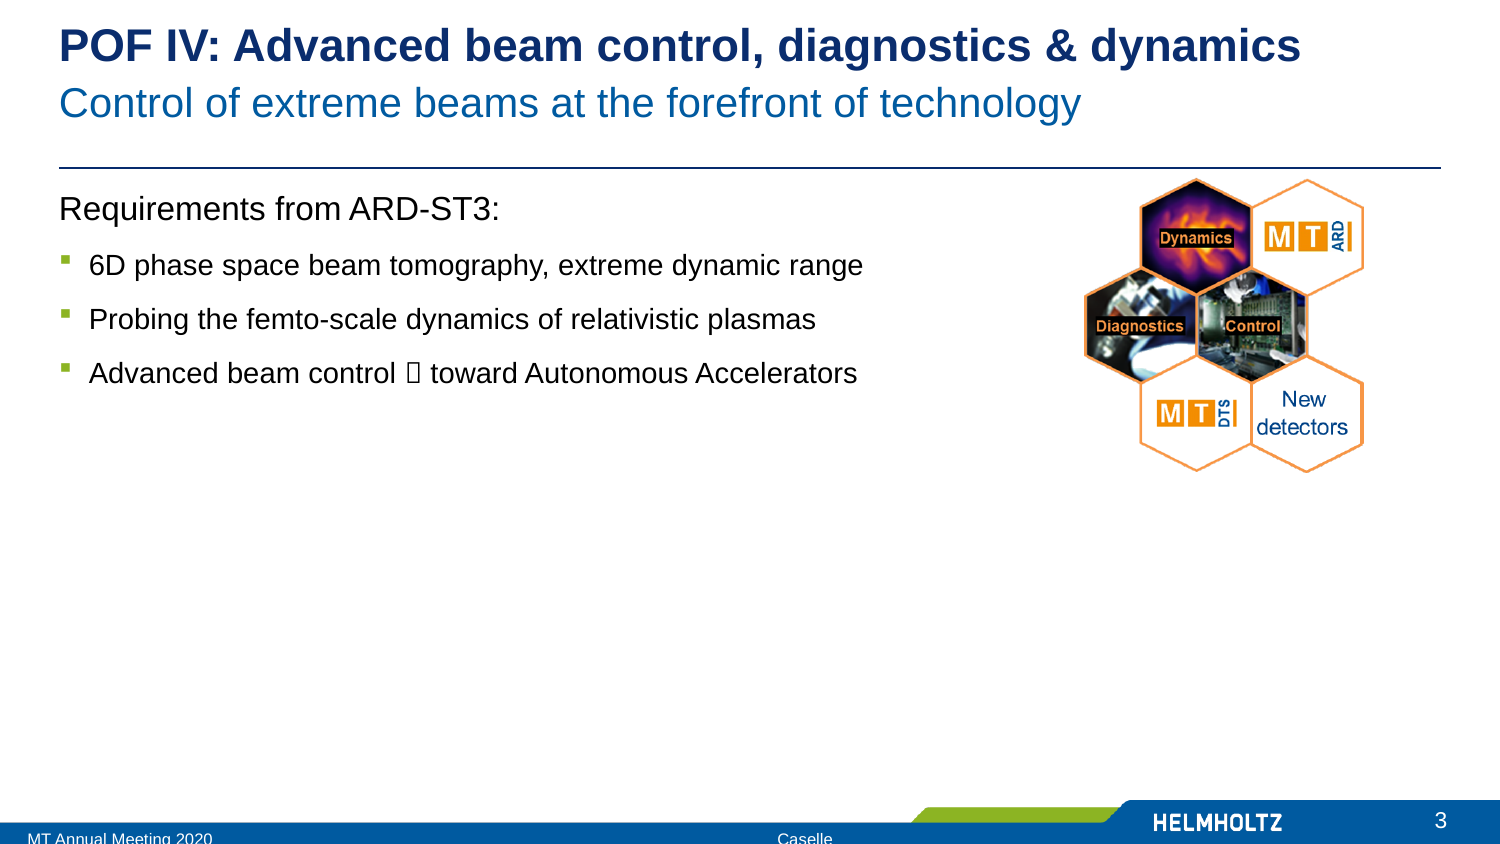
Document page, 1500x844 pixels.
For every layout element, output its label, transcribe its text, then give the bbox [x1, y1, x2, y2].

picture [205, 835, 210, 844]
title POF IV: Advanced beam control, diagnostics & dynamics [59, 15, 1441, 77]
picture [186, 835, 191, 844]
list Requirements from ARD-ST3: 6D phase space beam tomography, extreme dynamic range Probing the femto-scale dynamics of relativistic plasmas Advanced beam control  toward Autonomous Accelerators [59, 189, 1004, 801]
list Control of extreme beams at the forefront of technology [58, 87, 1441, 132]
picture [0, 796, 1500, 844]
picture [1084, 177, 1372, 473]
